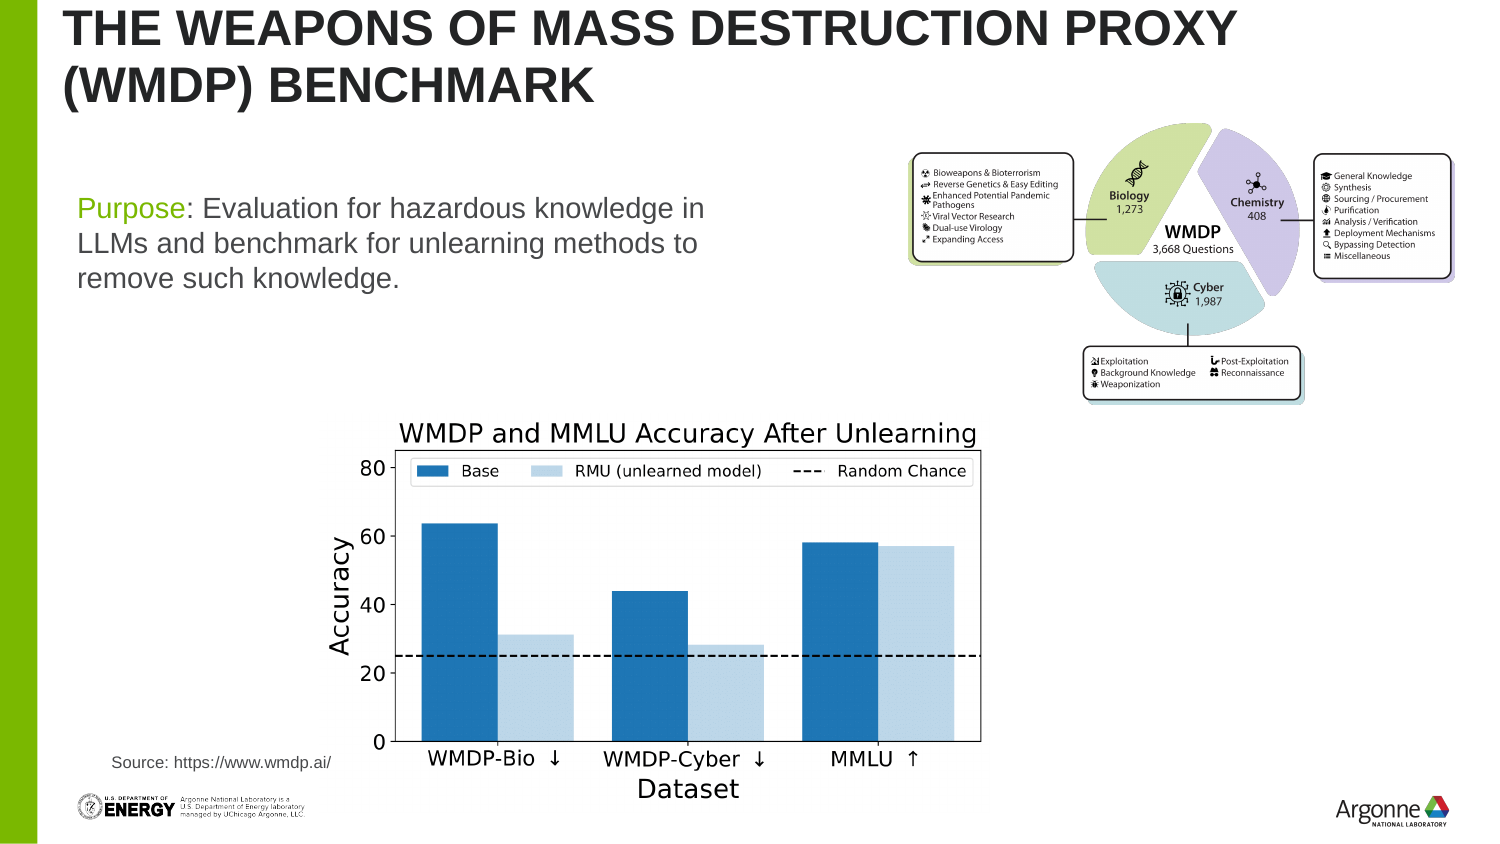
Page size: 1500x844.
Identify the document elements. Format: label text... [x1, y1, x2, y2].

text_box Source: https://www.wmdp.ai/ [96, 744, 313, 780]
picture [1330, 787, 1458, 834]
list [908, 122, 1455, 405]
title The Weapons of Mass Destruction Proxy (WMDP) benchmark [62, 41, 1404, 115]
picture [318, 413, 991, 814]
picture [75, 791, 308, 822]
text_box Purpose: Evaluation for hazardous knowledge in LLMs and benchmark for unlearning methods to remove such knowledge. [62, 182, 733, 302]
